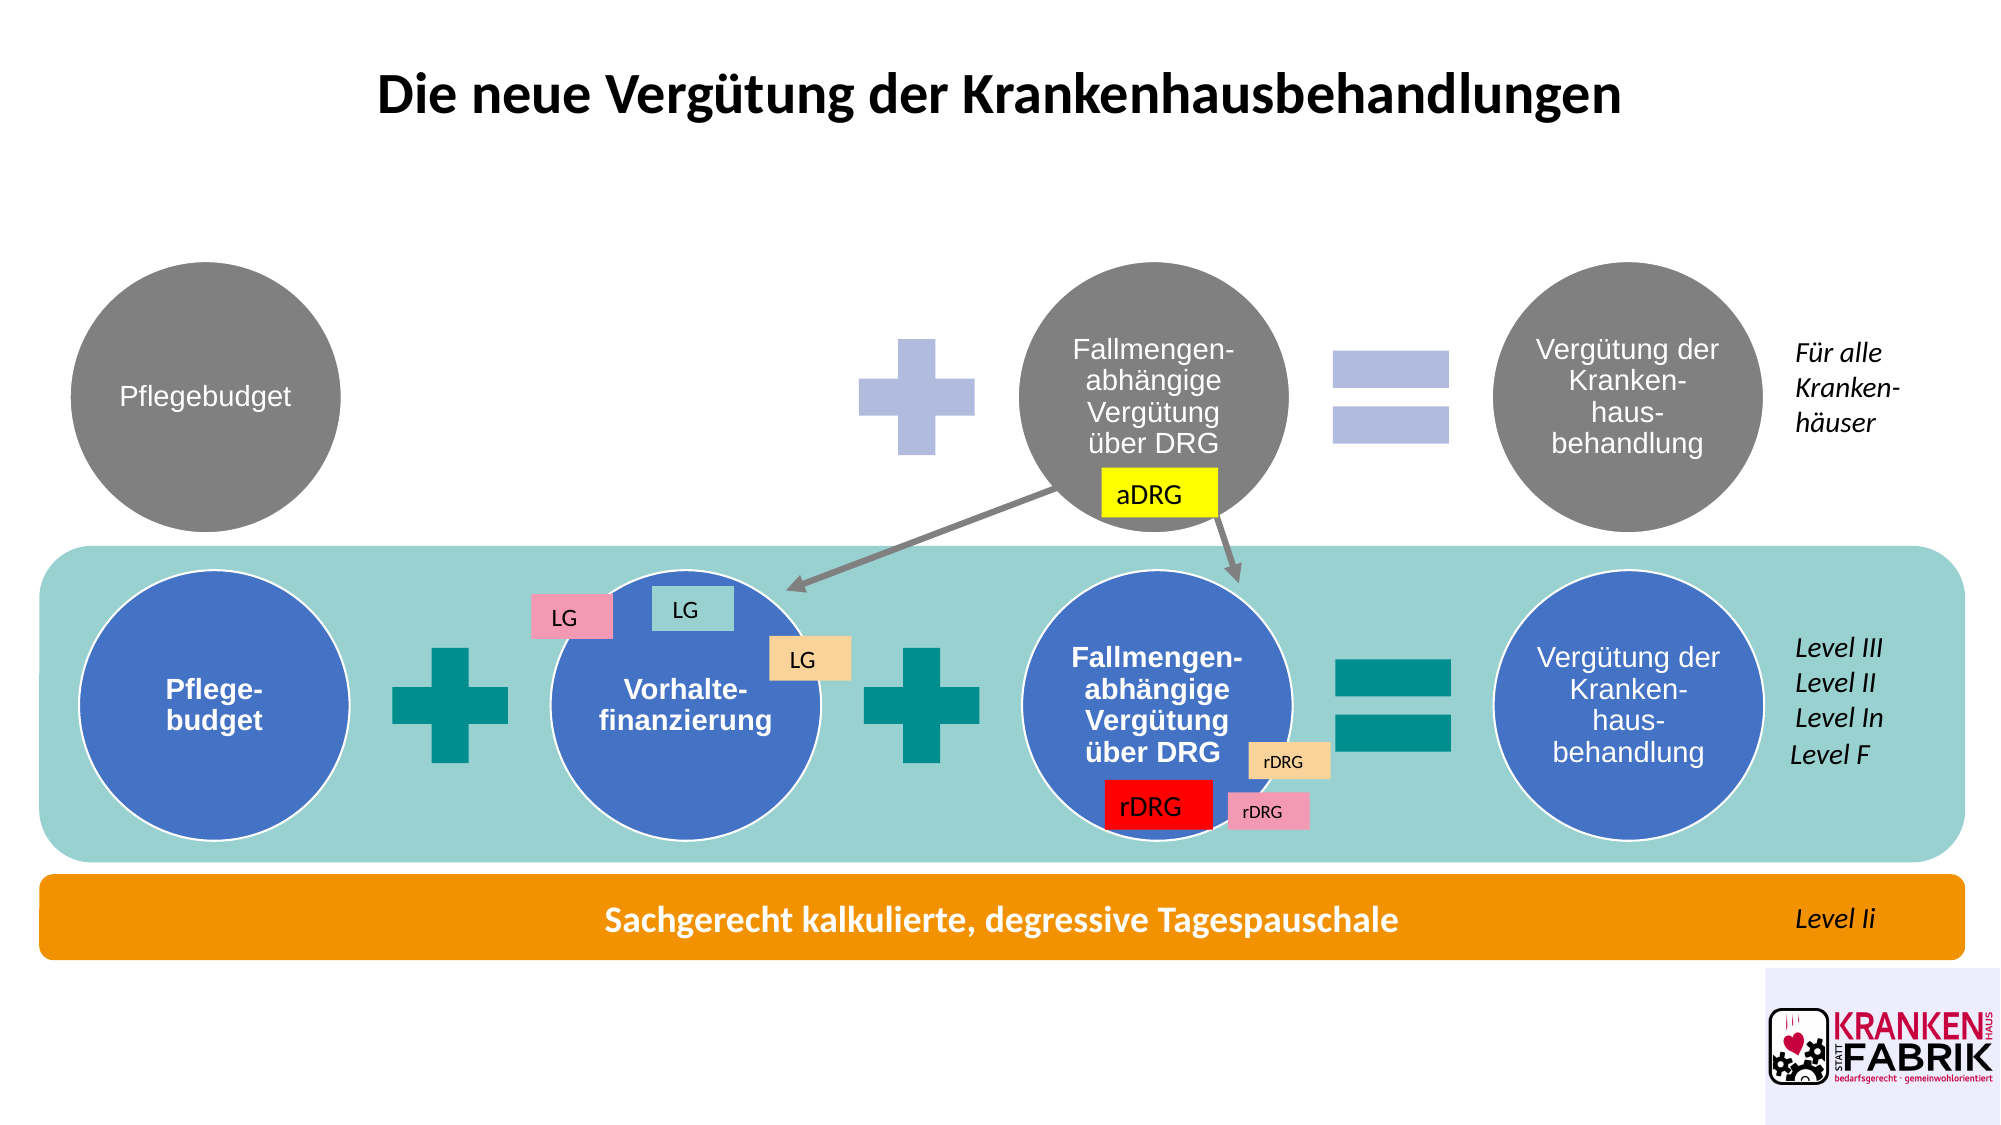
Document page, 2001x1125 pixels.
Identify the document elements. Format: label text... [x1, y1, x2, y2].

text_box Sachgerecht kalkulierte, degressive Tagespauschale [37, 872, 1968, 963]
title Die neue Vergütung der Krankenhausbehandlungen [46, 39, 1954, 151]
text_box Level Ii [1780, 891, 1966, 942]
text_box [29, 260, 1805, 534]
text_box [77, 510, 1766, 901]
picture [1764, 968, 2000, 1125]
text_box Level III Level II Level In [1780, 620, 1966, 741]
text_box [37, 547, 73, 862]
text_box [1773, 543, 1968, 865]
text_box Level F [1775, 728, 1917, 778]
text_box Für alle Kranken-häuser [1812, 326, 1966, 446]
